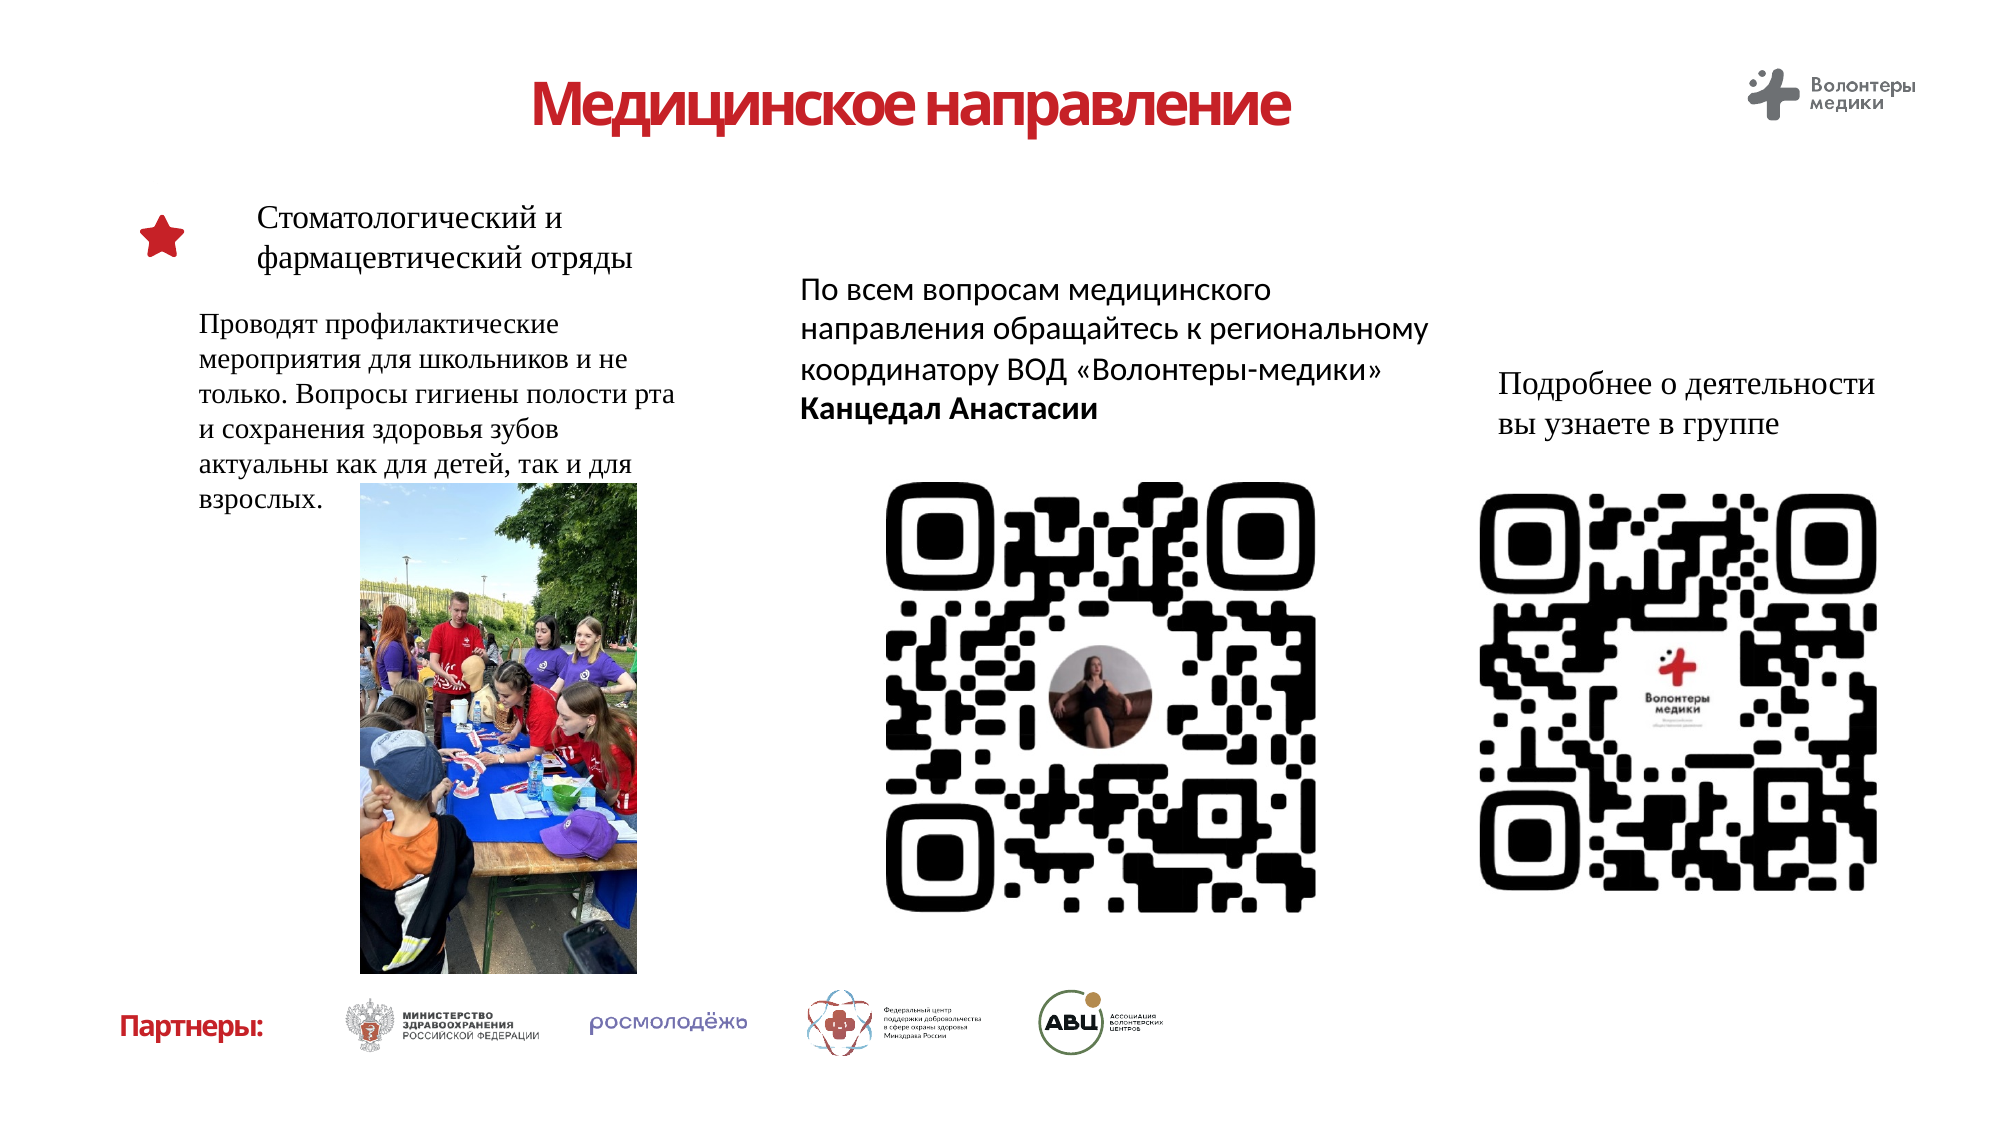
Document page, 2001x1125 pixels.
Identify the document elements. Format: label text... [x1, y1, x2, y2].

picture [344, 998, 539, 1054]
picture [1451, 465, 1905, 919]
text_box По всем вопросам медицинского направления обращайтесь к региональному координатору ВОД «Волонтеры-медики» Канцедал Анастасии [785, 259, 1447, 434]
text_box [140, 214, 185, 258]
text_box Партнеры: [117, 1005, 281, 1043]
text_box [807, 990, 873, 1056]
text_box Проводят профилактические мероприятия для школьников и не только. Вопросы гигиены полости рта и сохранения здоровья зубов актуальны как для детей, так и для взрослых. [184, 297, 696, 567]
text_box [1038, 989, 1105, 1056]
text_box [1810, 76, 1915, 112]
picture [1110, 1014, 1163, 1031]
text_box Подробнее о деятельности вы узнаете в группе [1483, 353, 1925, 449]
title Медицинское направление [98, 6, 1724, 196]
picture [883, 1006, 981, 1039]
text_box Стоматологический и фармацевтический отряды [242, 188, 824, 283]
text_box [1747, 68, 1800, 121]
picture [590, 1012, 747, 1036]
picture [854, 451, 1347, 943]
picture [360, 482, 637, 975]
